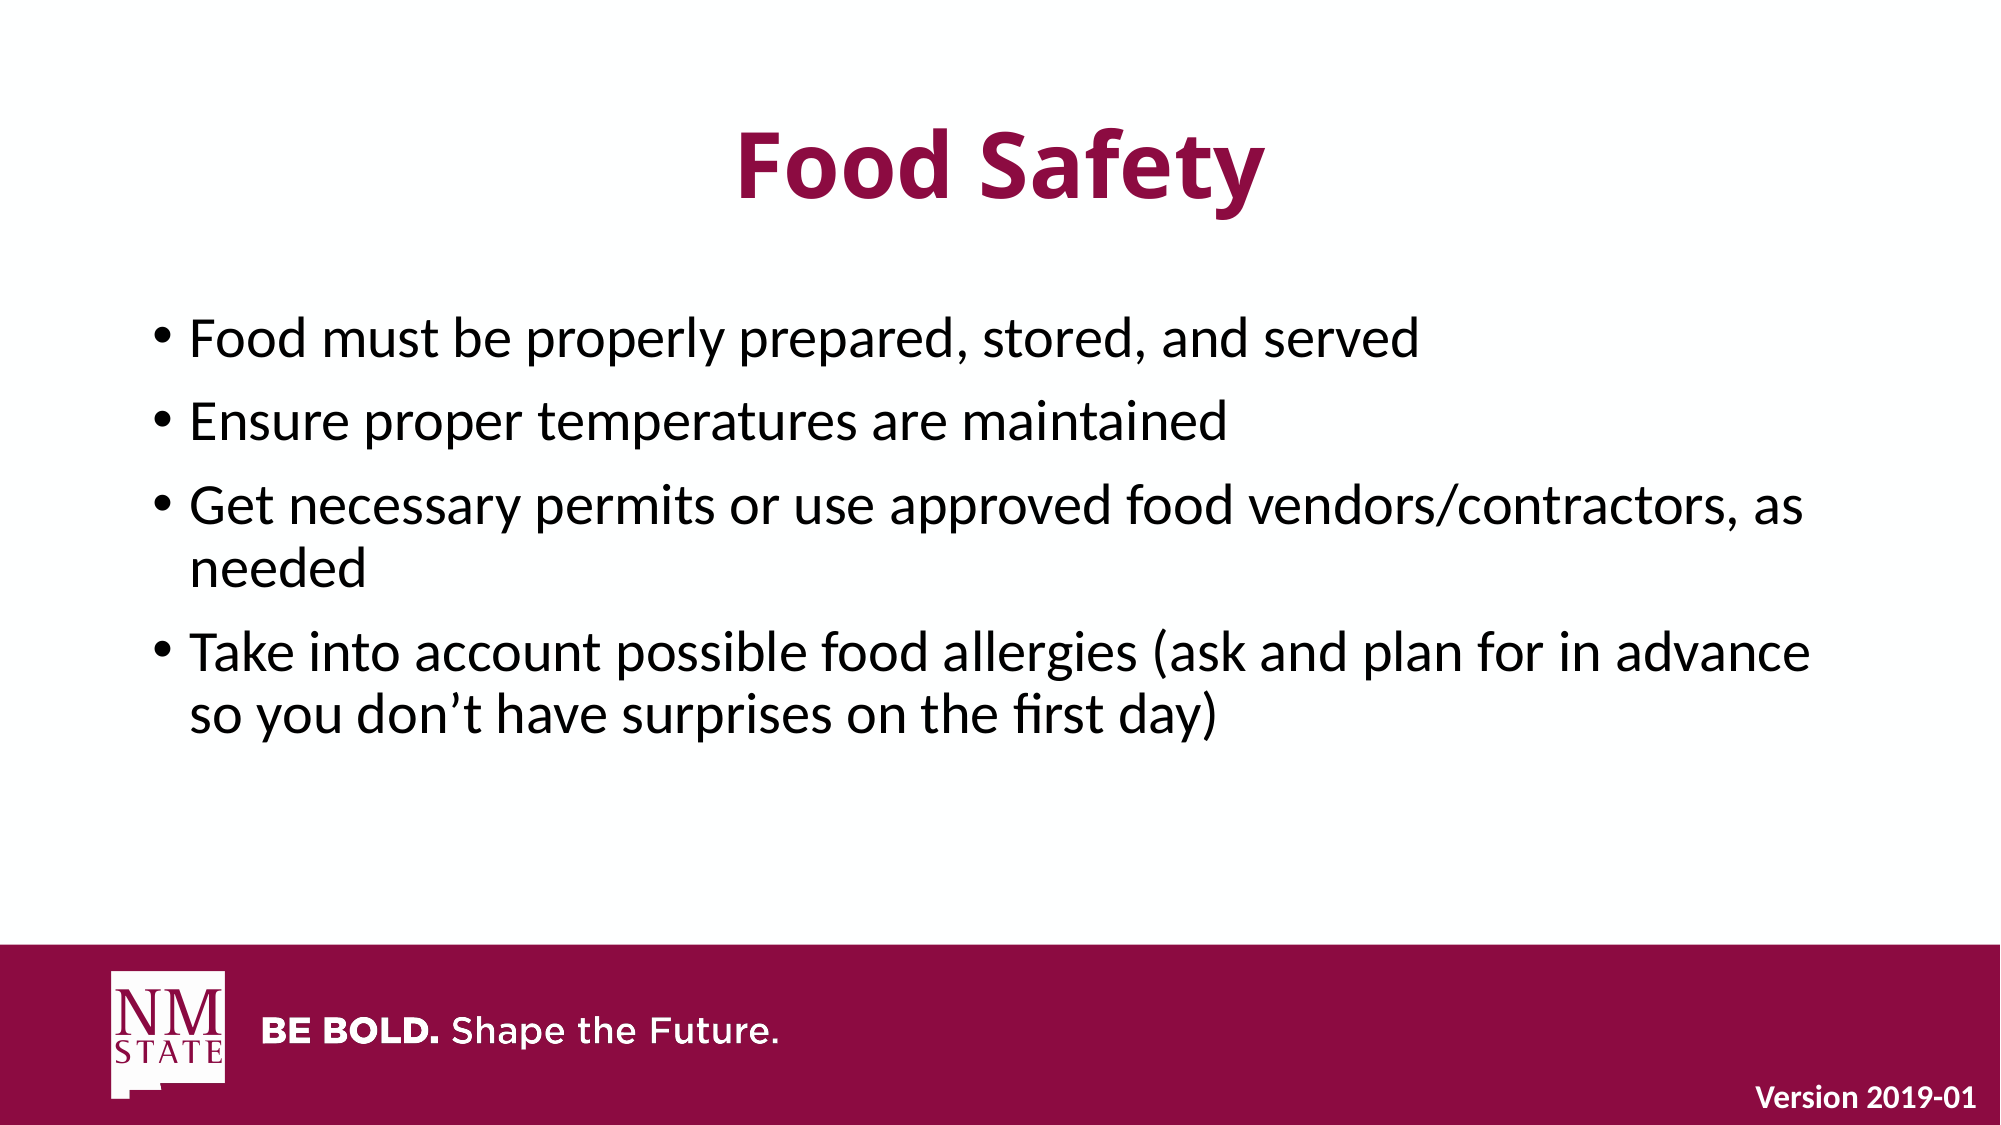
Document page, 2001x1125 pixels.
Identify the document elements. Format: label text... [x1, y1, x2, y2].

picture [111, 971, 225, 1099]
list Food must be properly prepared, stored, and served Ensure proper temperatures are maintained Get necessary permits or use approved food vendors/contractors, as needed Take into account possible food allergies (ask and plan for in advance so you don’t have surprises on the first day) [137, 299, 1863, 945]
title Food Safety [137, 59, 1863, 278]
text_box Version 2019-01 [1740, 1067, 1993, 1123]
picture [261, 997, 778, 1072]
